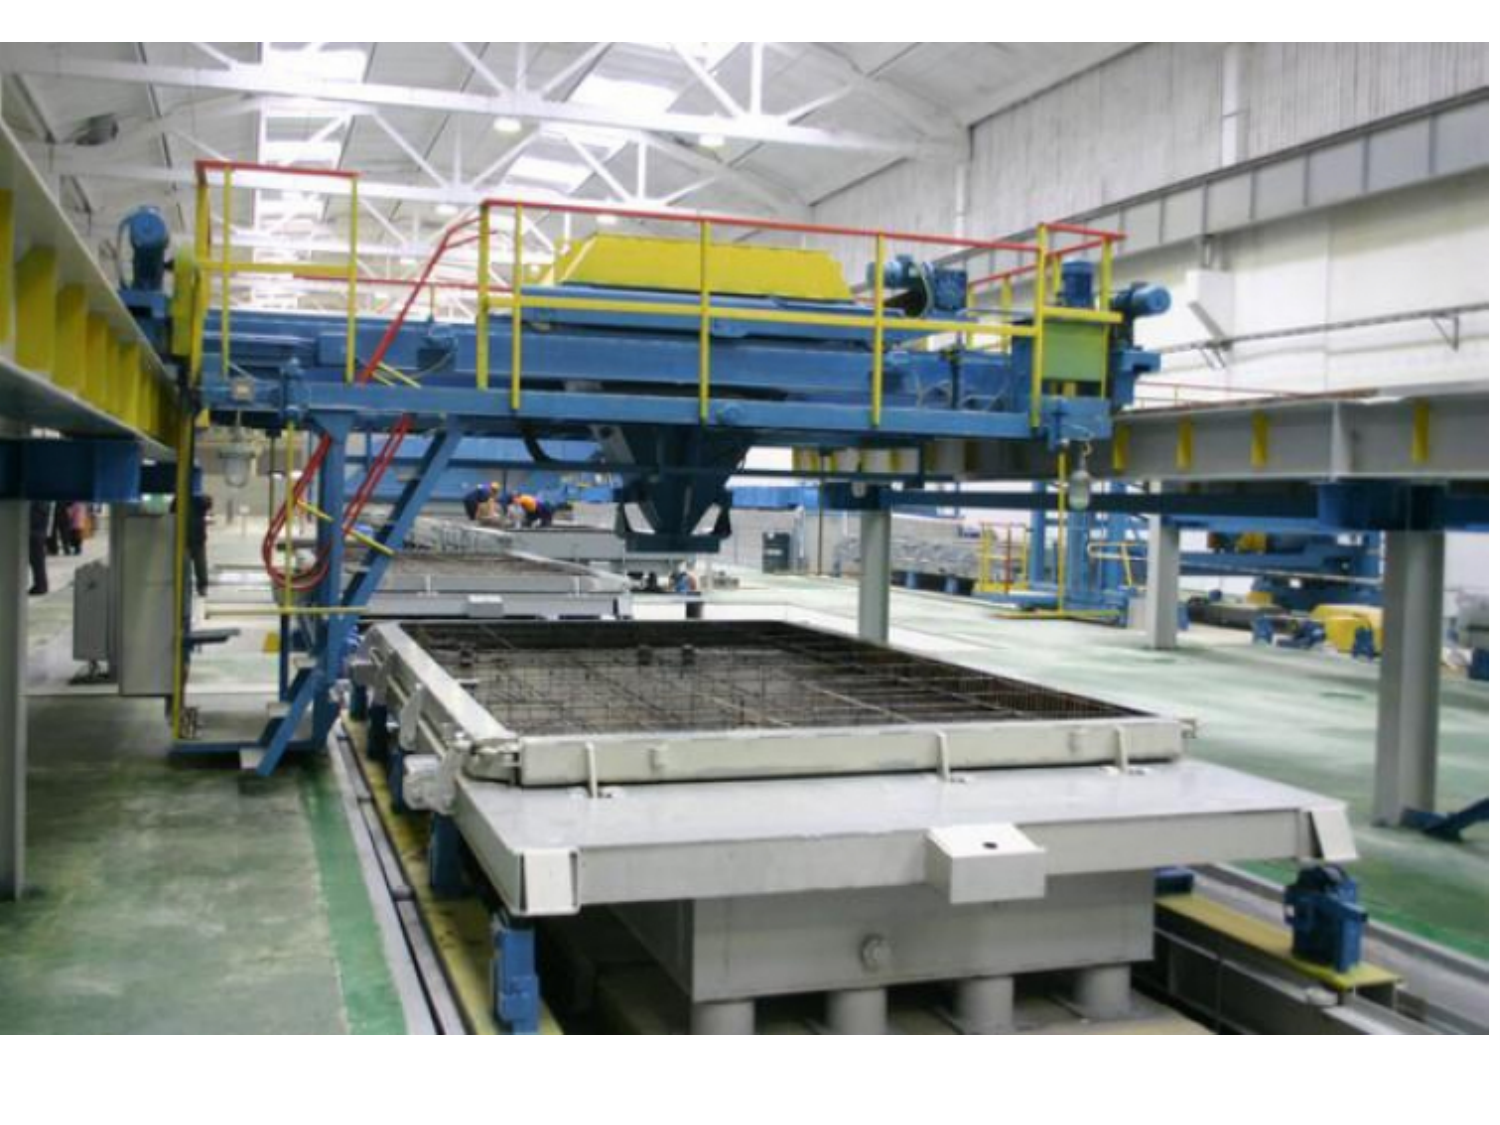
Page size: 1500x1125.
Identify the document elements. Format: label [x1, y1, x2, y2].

picture [0, 42, 1489, 1036]
